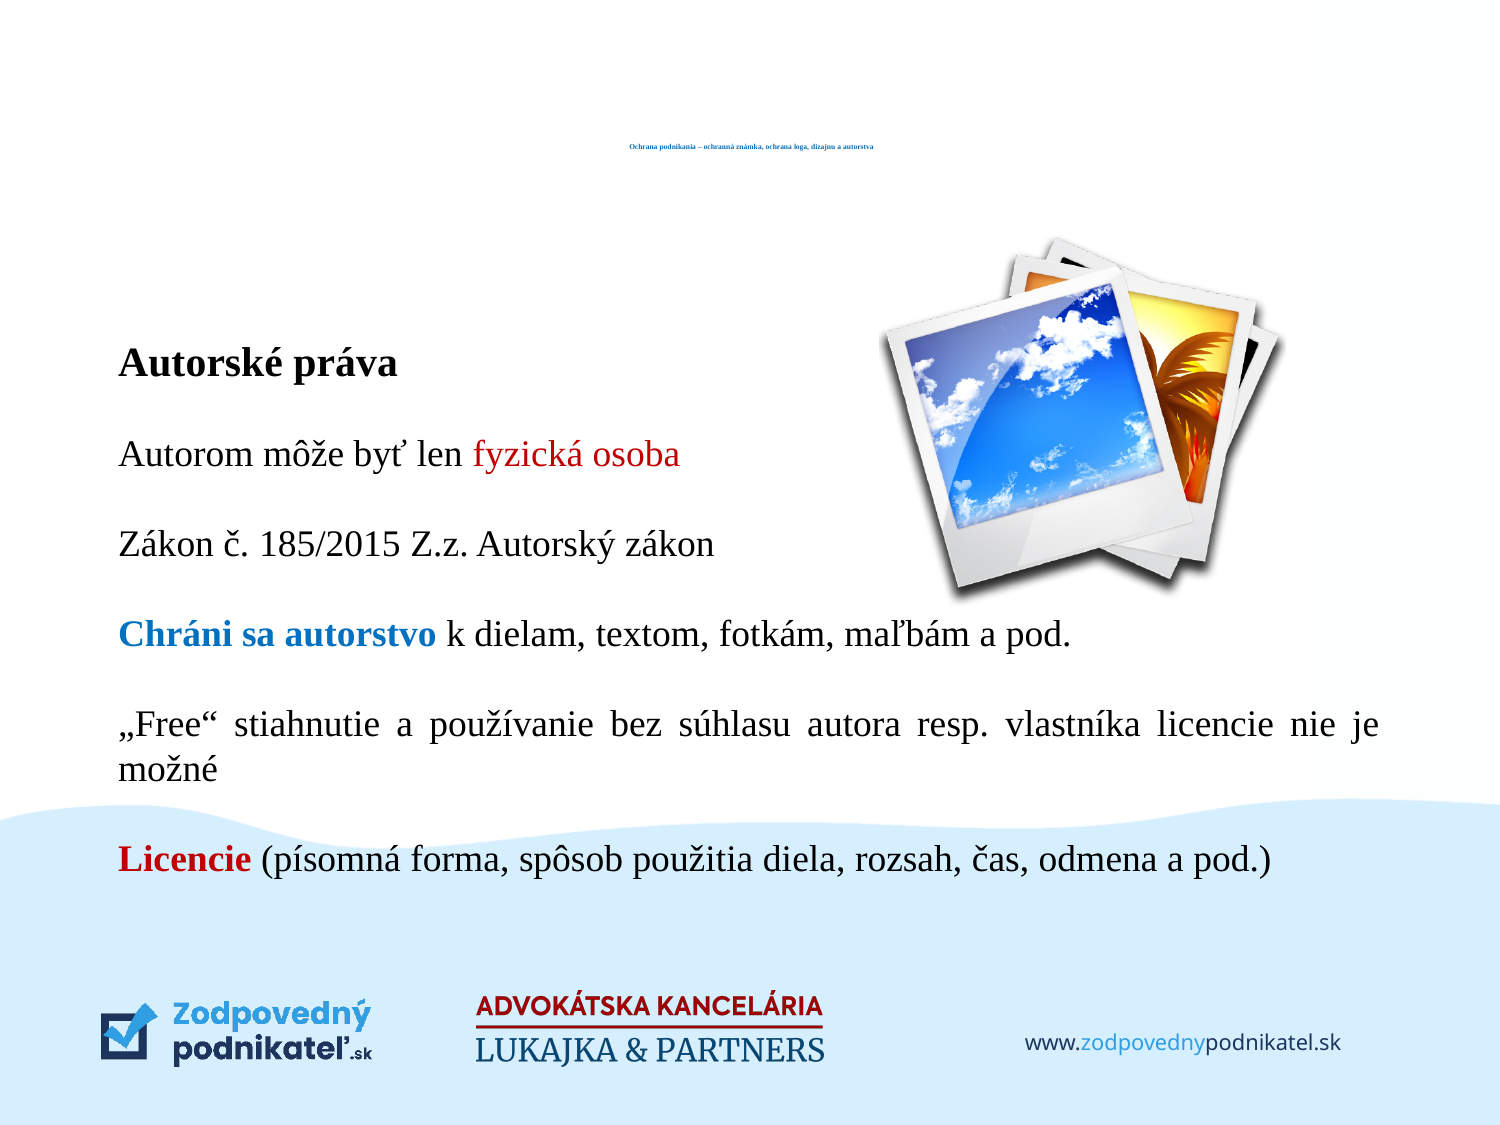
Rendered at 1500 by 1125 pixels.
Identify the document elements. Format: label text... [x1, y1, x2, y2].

list Autorské práva Autorom môže byť len fyzická osoba Zákon č. 185/2015 Z.z. Autorský zákon Chráni sa autorstvo k dielam, textom, fotkám, maľbám a pod. „Free“ stiahnutie a používanie bez súhlasu autora resp. vlastníka licencie nie je možné Licencie (písomná forma, spôsob použitia diela, rozsah, čas, odmena a pod.) [103, 231, 1397, 1014]
picture [0, 0, 1500, 1125]
title Ochrana podnikania – ochranná známka, ochrana loga, dizajnu a autorstva [76, 54, 1427, 244]
